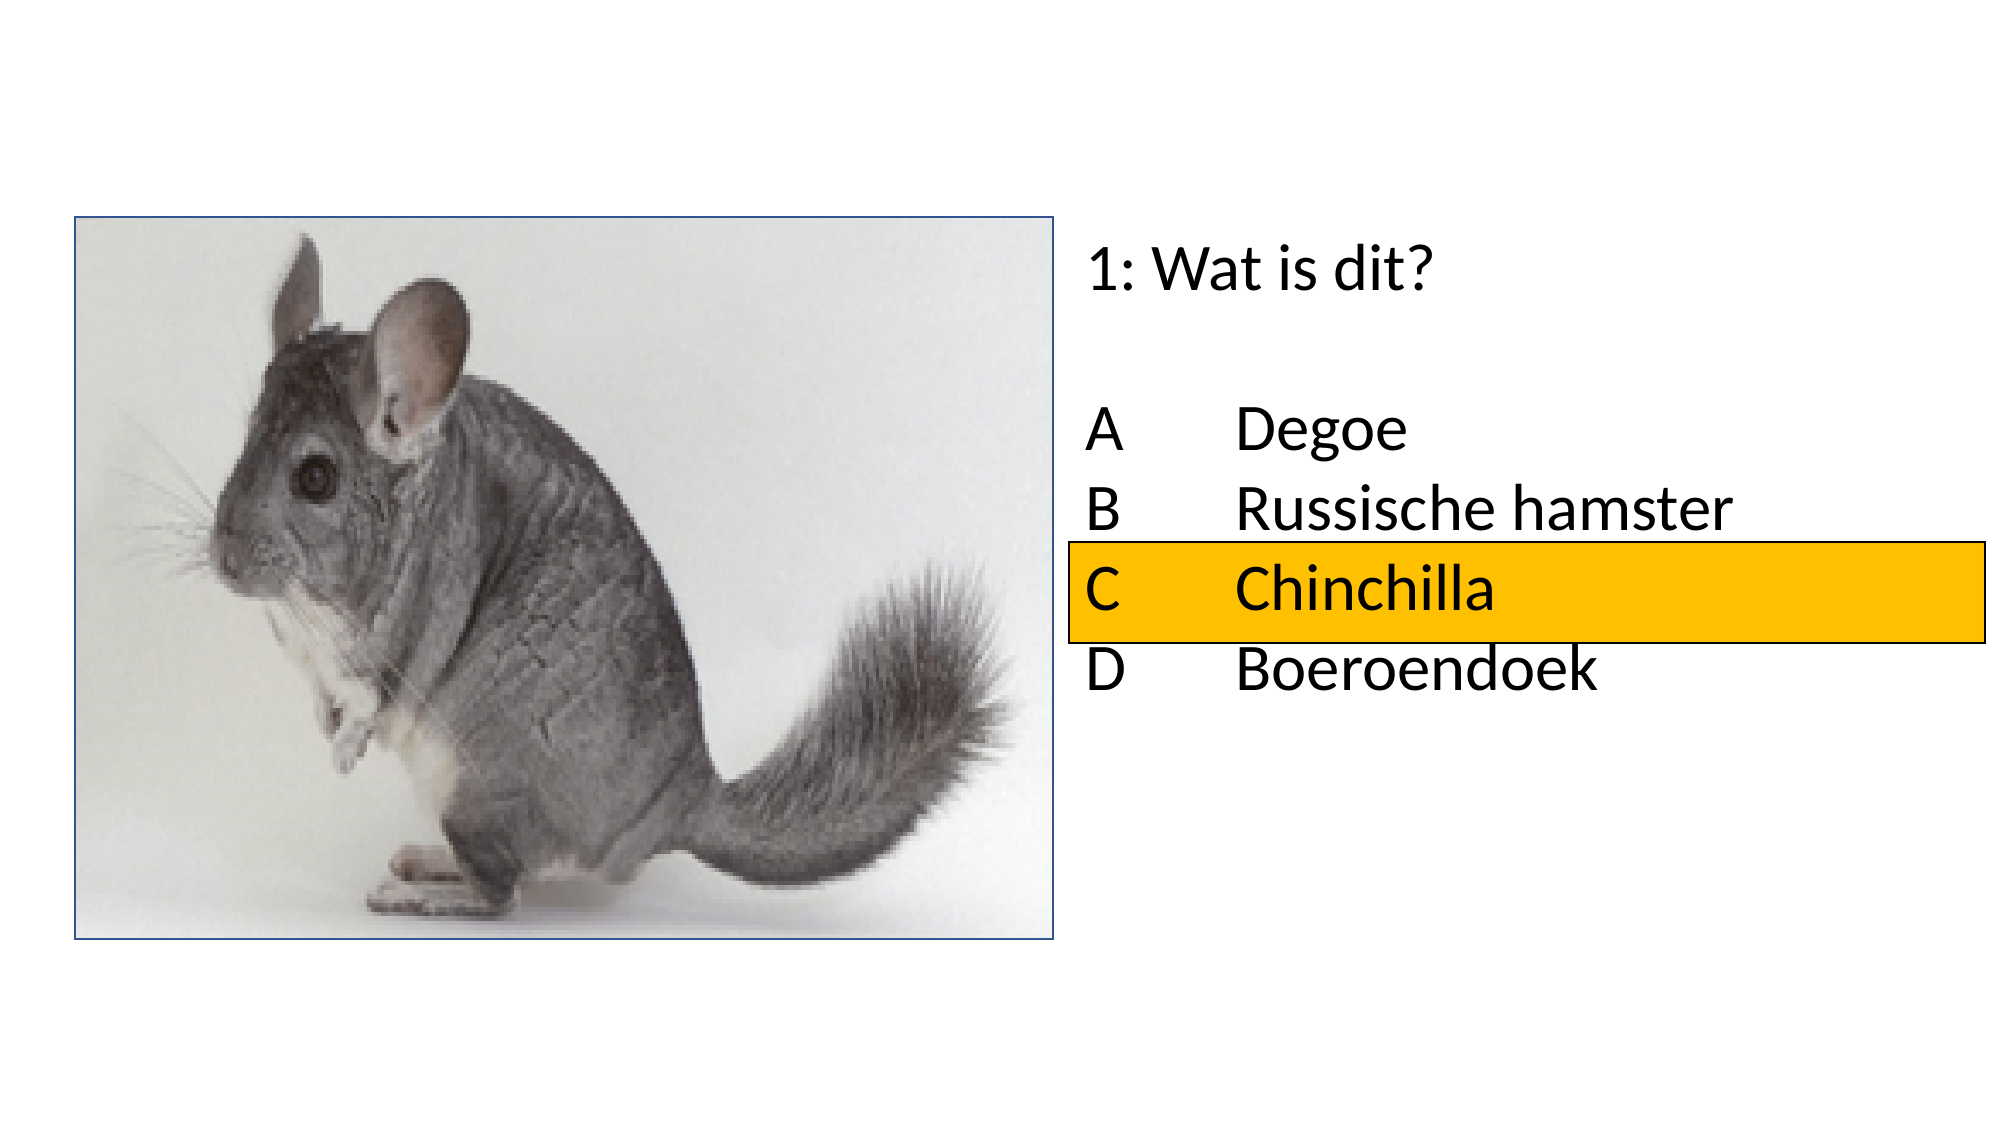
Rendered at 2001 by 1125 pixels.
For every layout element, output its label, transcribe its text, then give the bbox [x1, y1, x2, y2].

text_box 1: Wat is dit? A Degoe B Russische hamster C Chinchilla D Boeroendoek [1070, 216, 1986, 541]
text_box [74, 216, 1054, 940]
picture [1068, 541, 1986, 644]
text_box 1: Wat is dit? A Degoe B Russische hamster C Chinchilla D Boeroendoek [1070, 644, 1986, 712]
